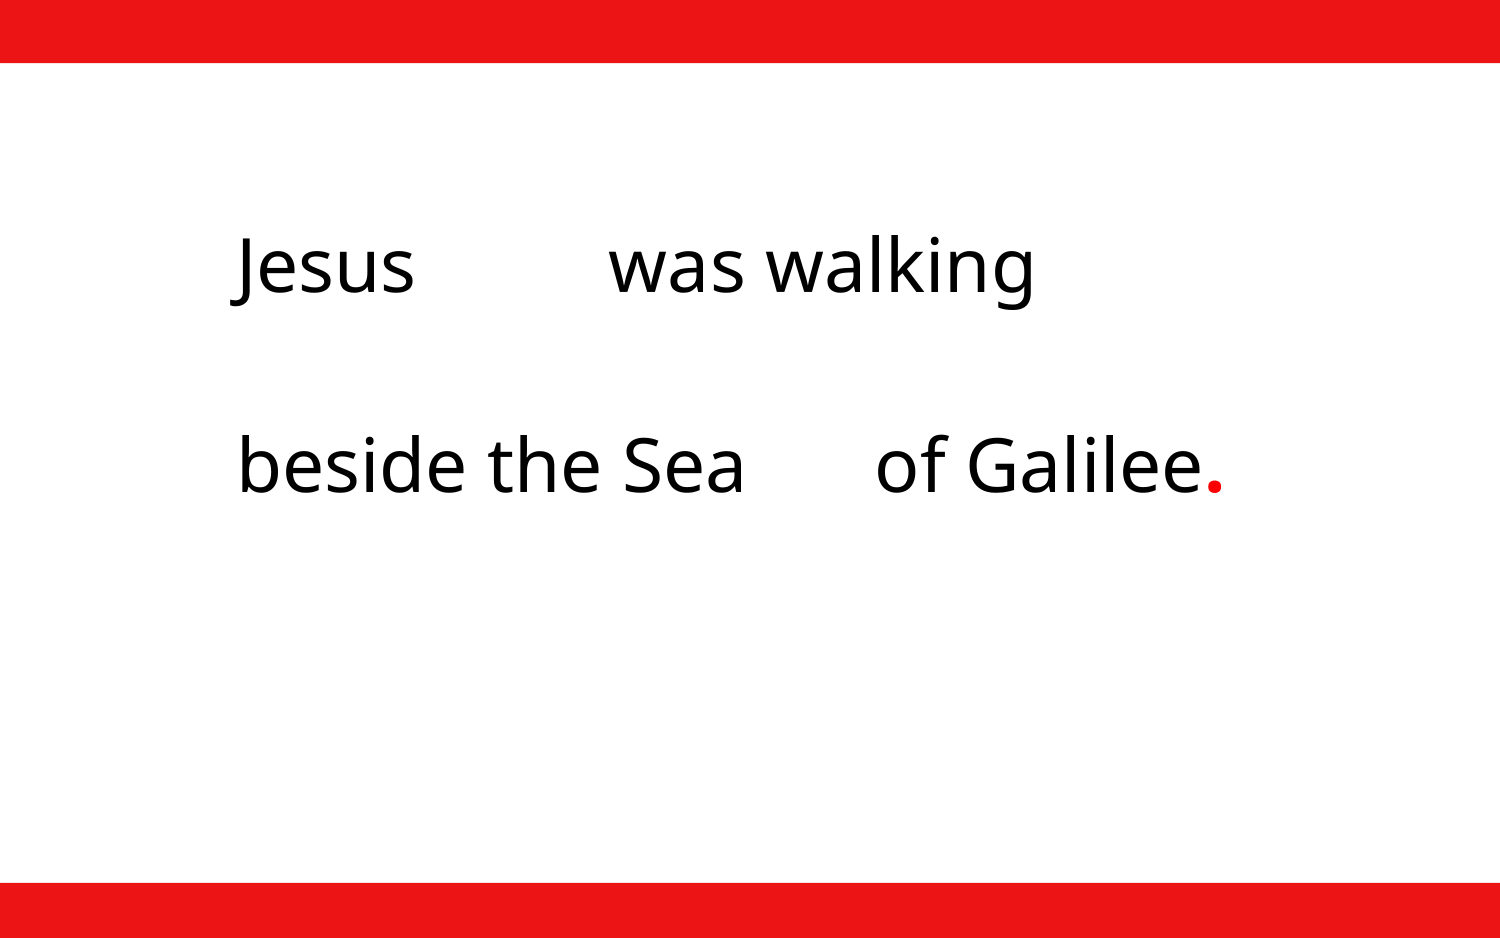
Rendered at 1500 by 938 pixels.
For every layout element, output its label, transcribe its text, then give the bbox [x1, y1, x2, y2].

text_box beside the Sea [221, 365, 829, 562]
text_box was walking [559, 165, 1072, 335]
text_box of Galilee. [859, 365, 1359, 562]
text_box [0, 882, 1500, 938]
list Jesus [221, 165, 931, 362]
text_box [0, 0, 1500, 64]
